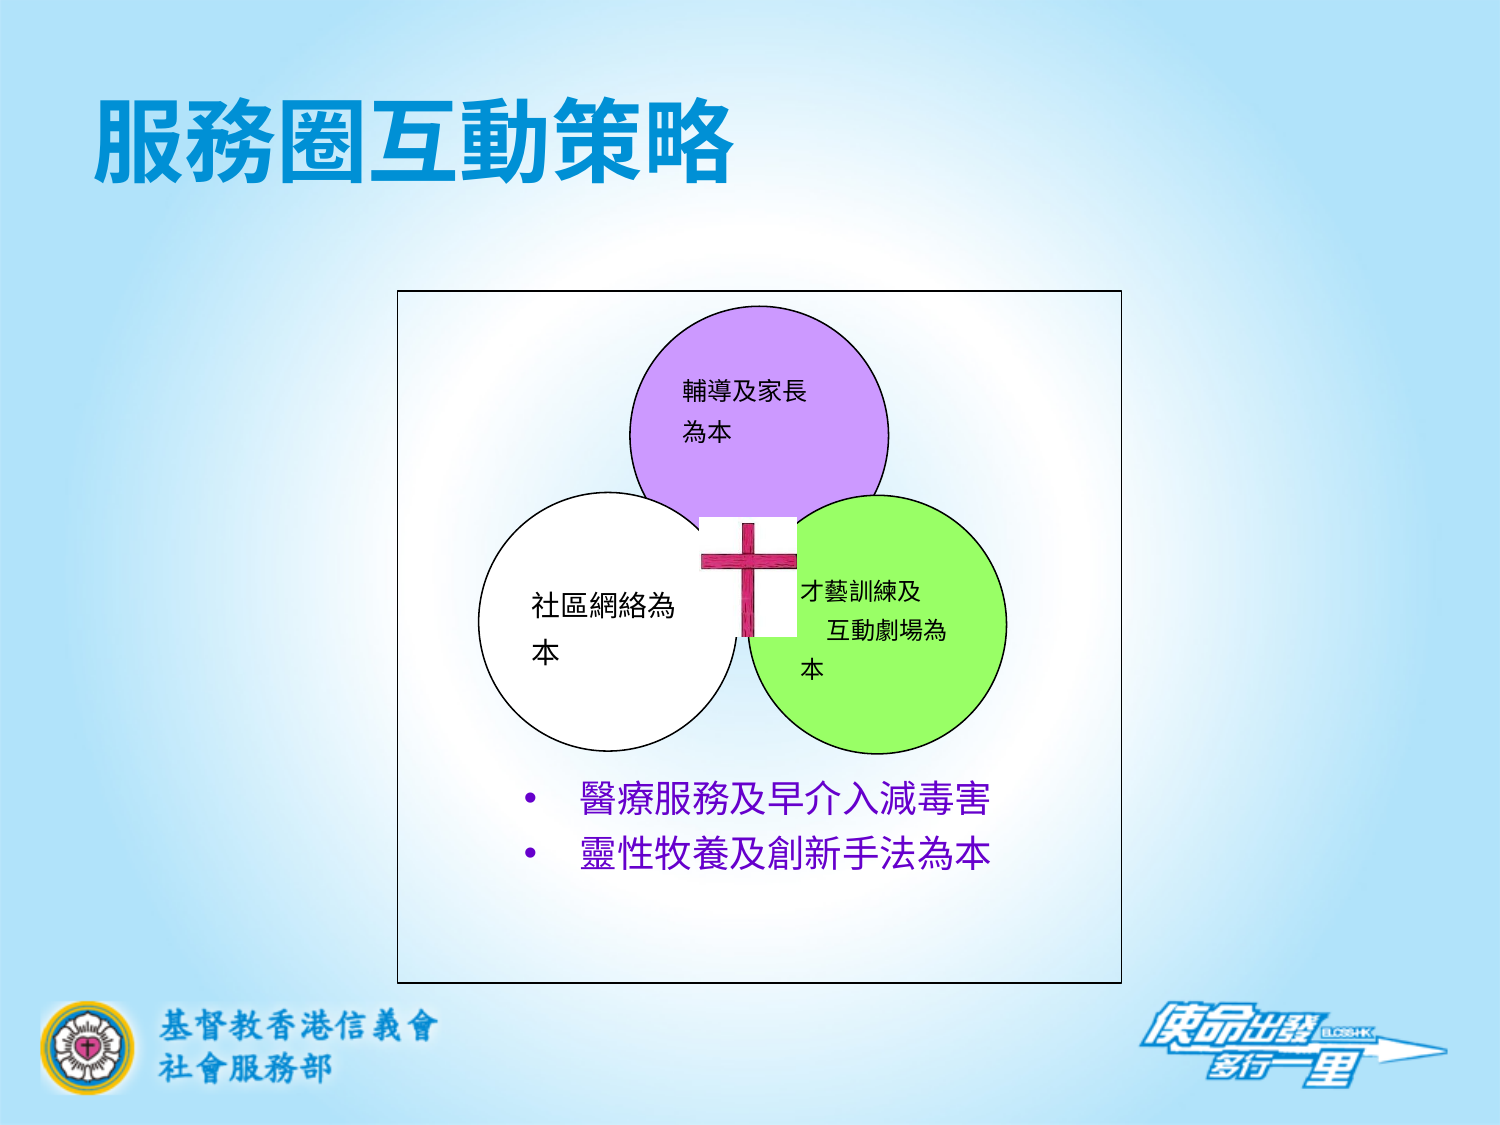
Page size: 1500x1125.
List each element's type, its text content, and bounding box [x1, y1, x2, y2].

text_box 醫療服務及早介入減毒害 靈性牧養及創新手法為本 [508, 776, 1084, 887]
picture [0, 0, 1500, 1125]
list [397, 290, 1122, 983]
text_box 輔導及家長 為本 [667, 357, 877, 454]
text_box 才藝訓練及 互動劇場為本 [749, 495, 1007, 754]
text_box 服務圈互動策略 [77, 45, 1428, 233]
